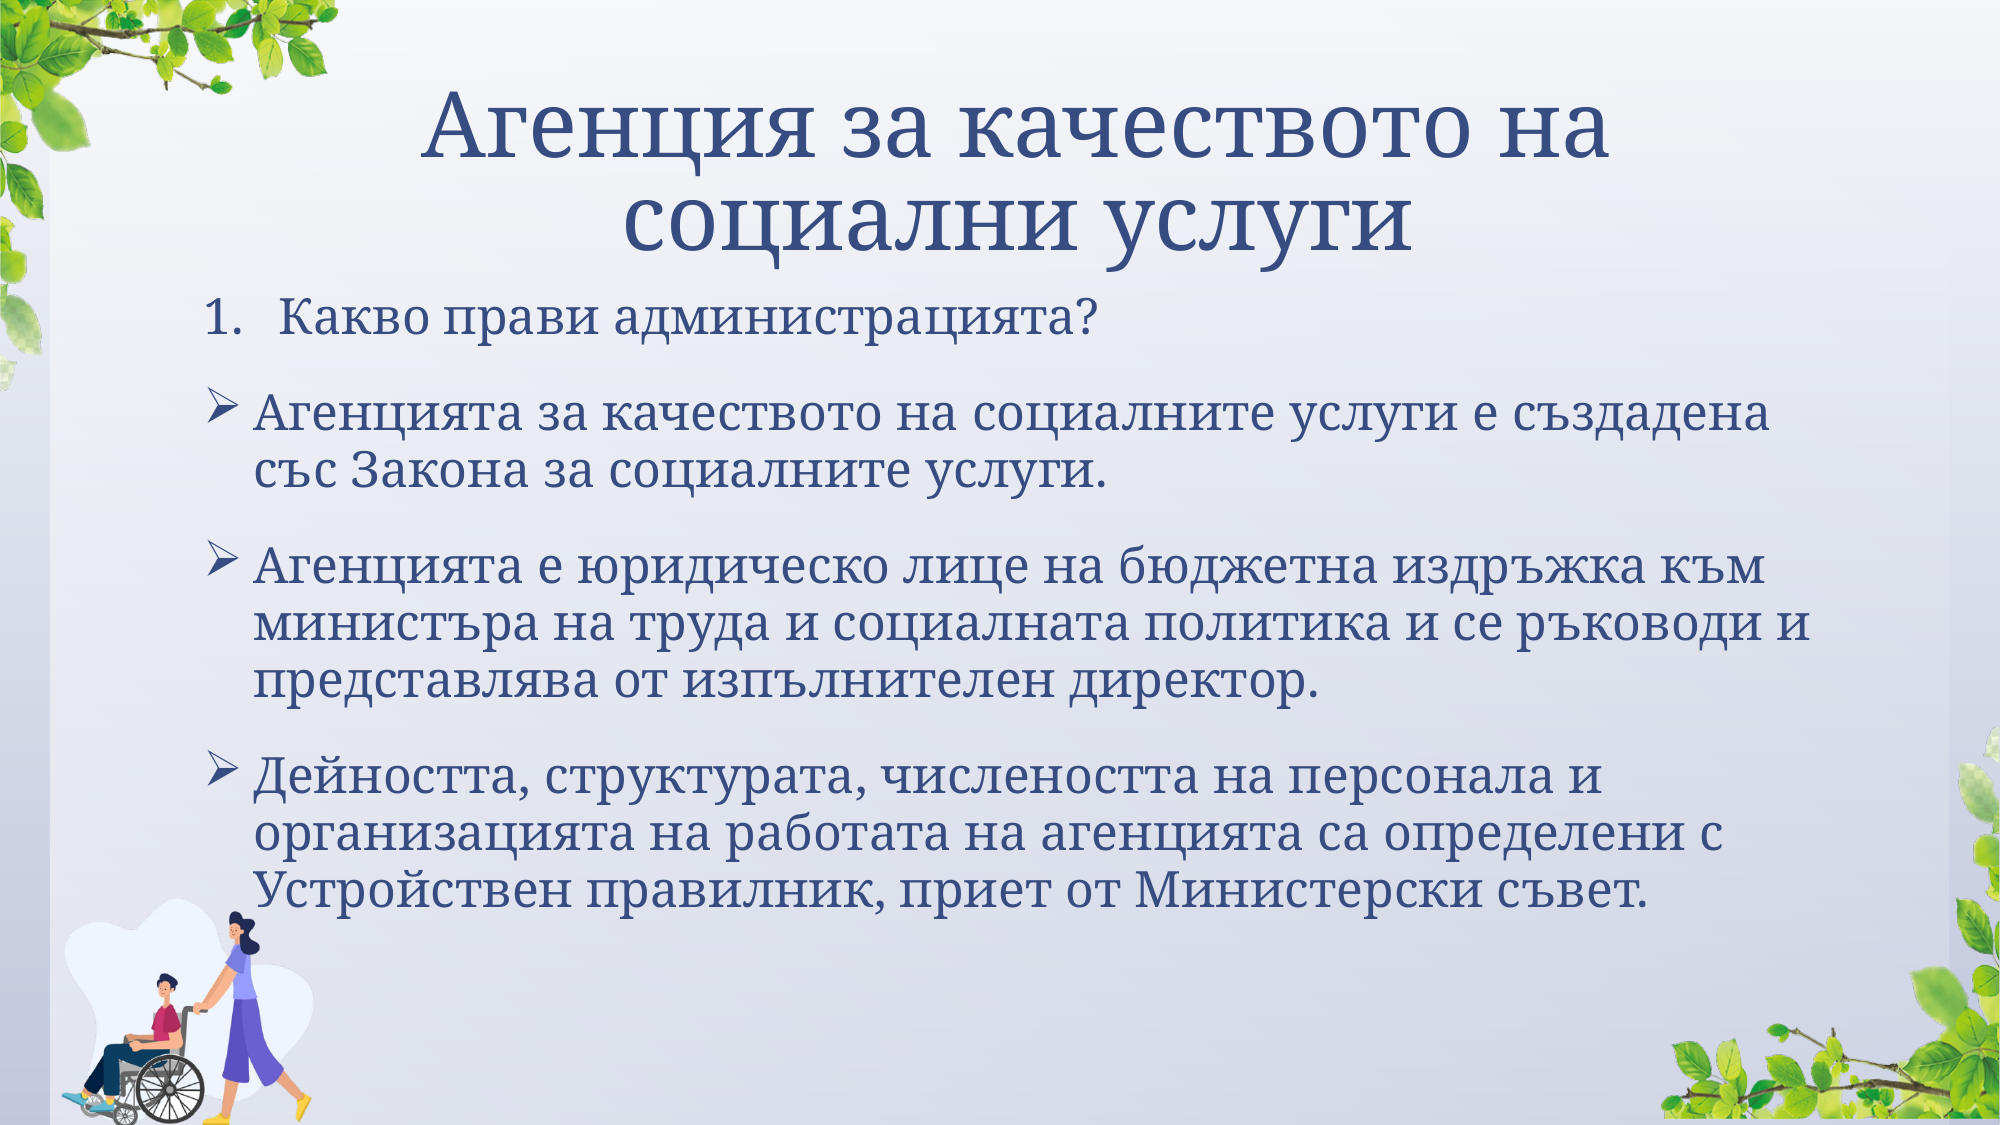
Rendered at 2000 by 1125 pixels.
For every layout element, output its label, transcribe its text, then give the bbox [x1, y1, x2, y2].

title Агенция за качеството на социални услуги [509, 50, 1852, 280]
picture [37, 864, 333, 1125]
picture [0, 0, 509, 509]
list Какво прави администрацията? Агенцията за качеството на социалните услуги е създадена със Закона за социалните услуги. Агенцията е юридическо лице на бюджетна издръжка към министъра на труда и социалната политика и се ръководи и представлява от изпълнителен директор. Дейността, структурата, числеността на персонала и организацията на работата на агенцията са определени с Устройствен правилник, приет от Министерски съвет. [183, 279, 1850, 1013]
picture [1490, 609, 2000, 1119]
